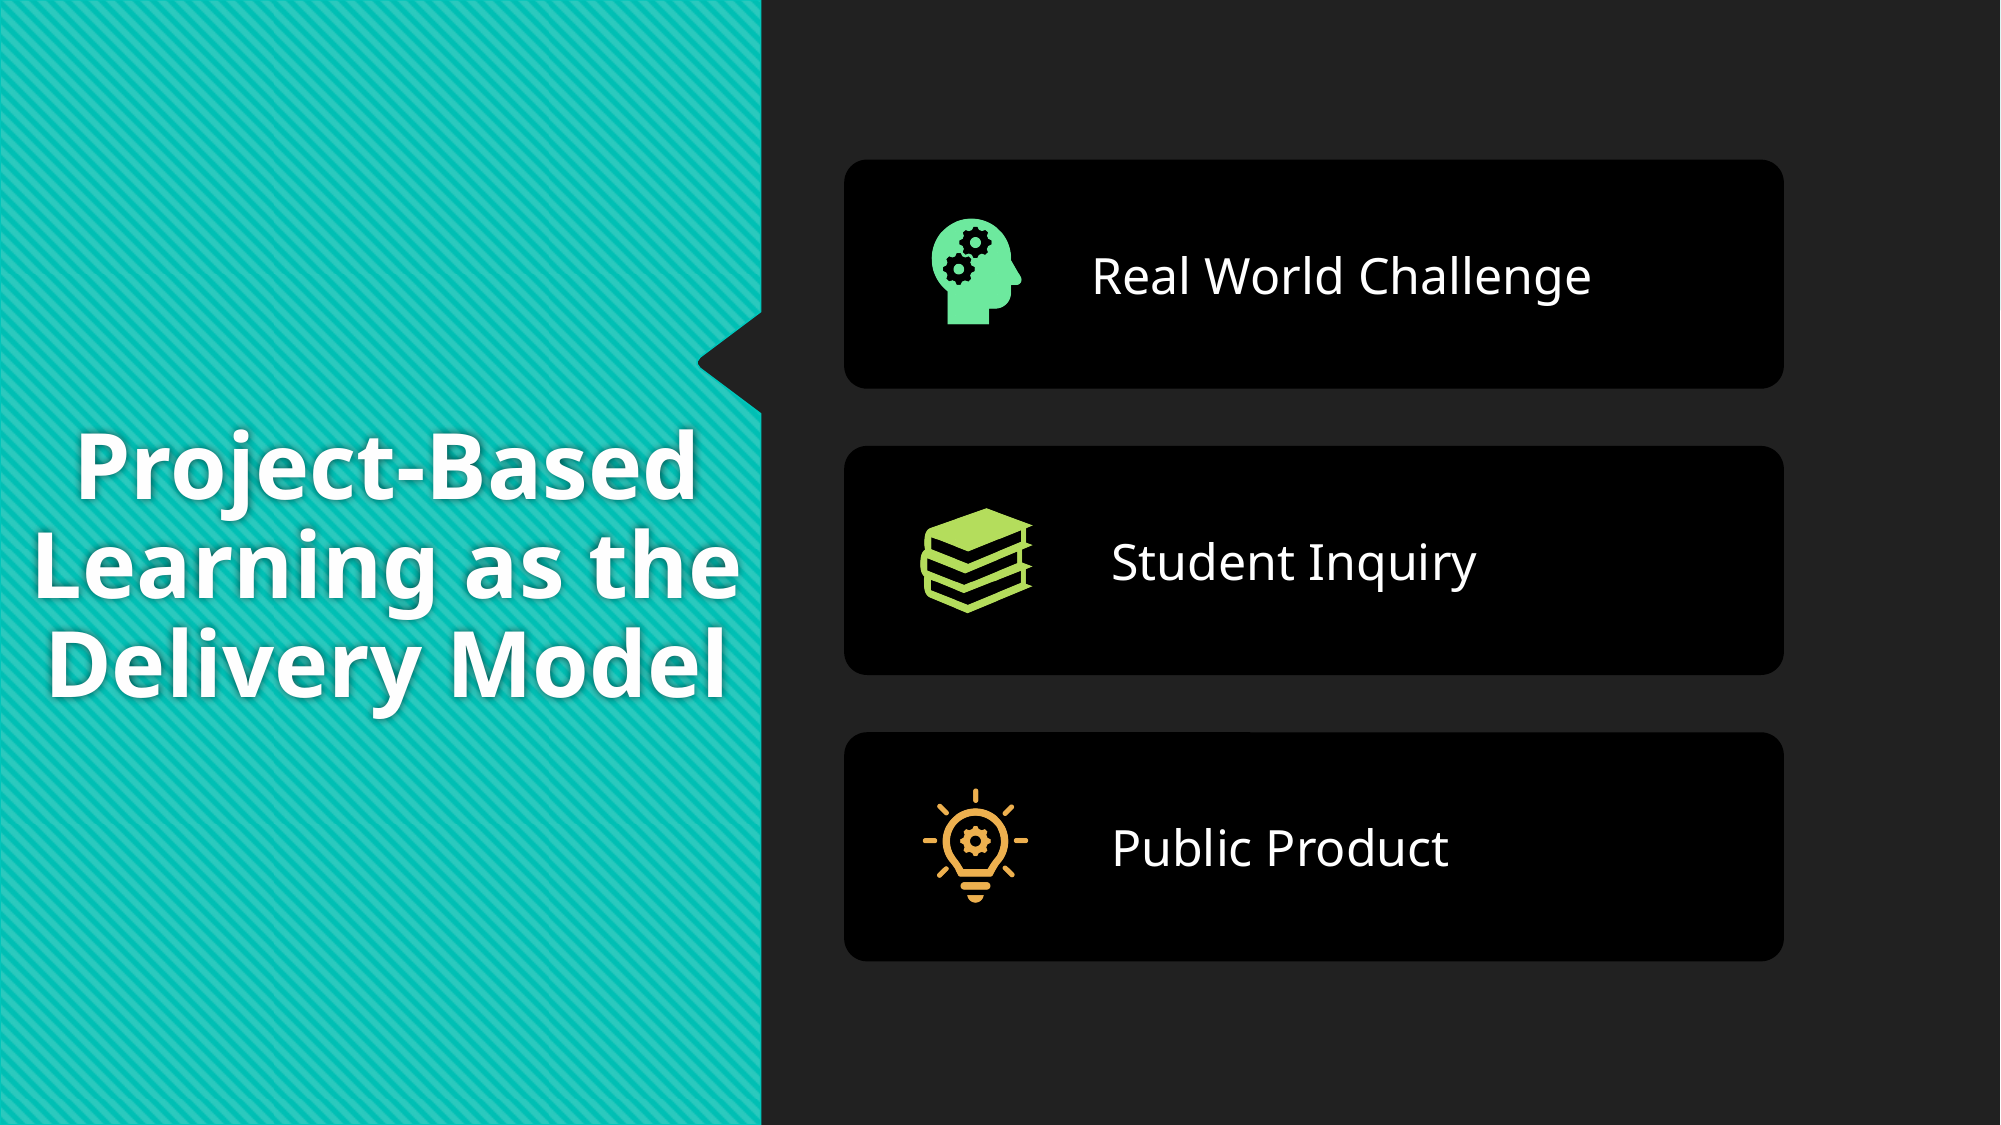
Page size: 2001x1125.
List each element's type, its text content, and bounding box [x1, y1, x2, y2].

text_box [0, 0, 762, 1125]
text_box [698, 0, 2000, 1125]
title Project-Based Learning as the Delivery Model [13, 412, 761, 780]
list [903, 158, 1844, 963]
